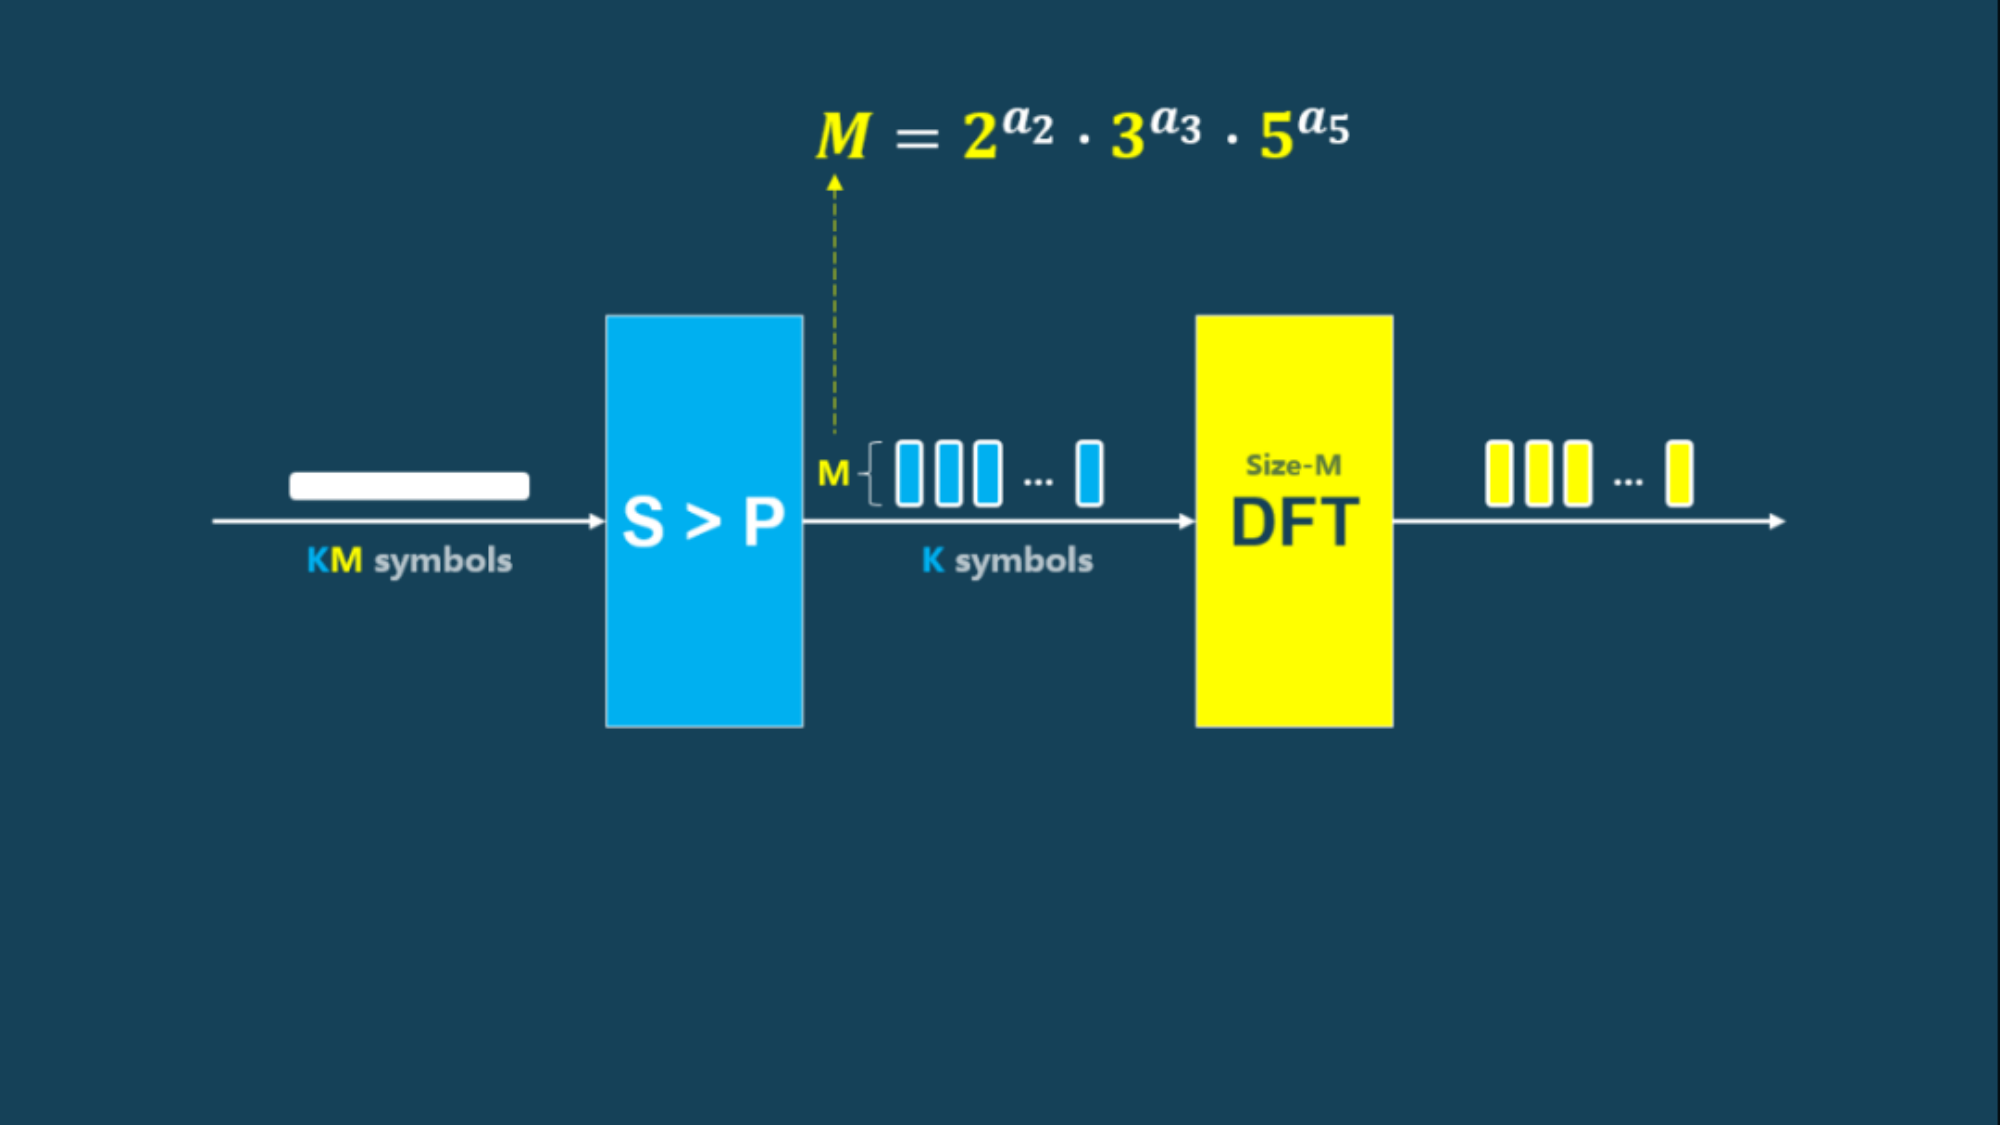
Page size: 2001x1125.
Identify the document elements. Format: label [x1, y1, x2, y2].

text_box [0, 0, 2000, 1125]
